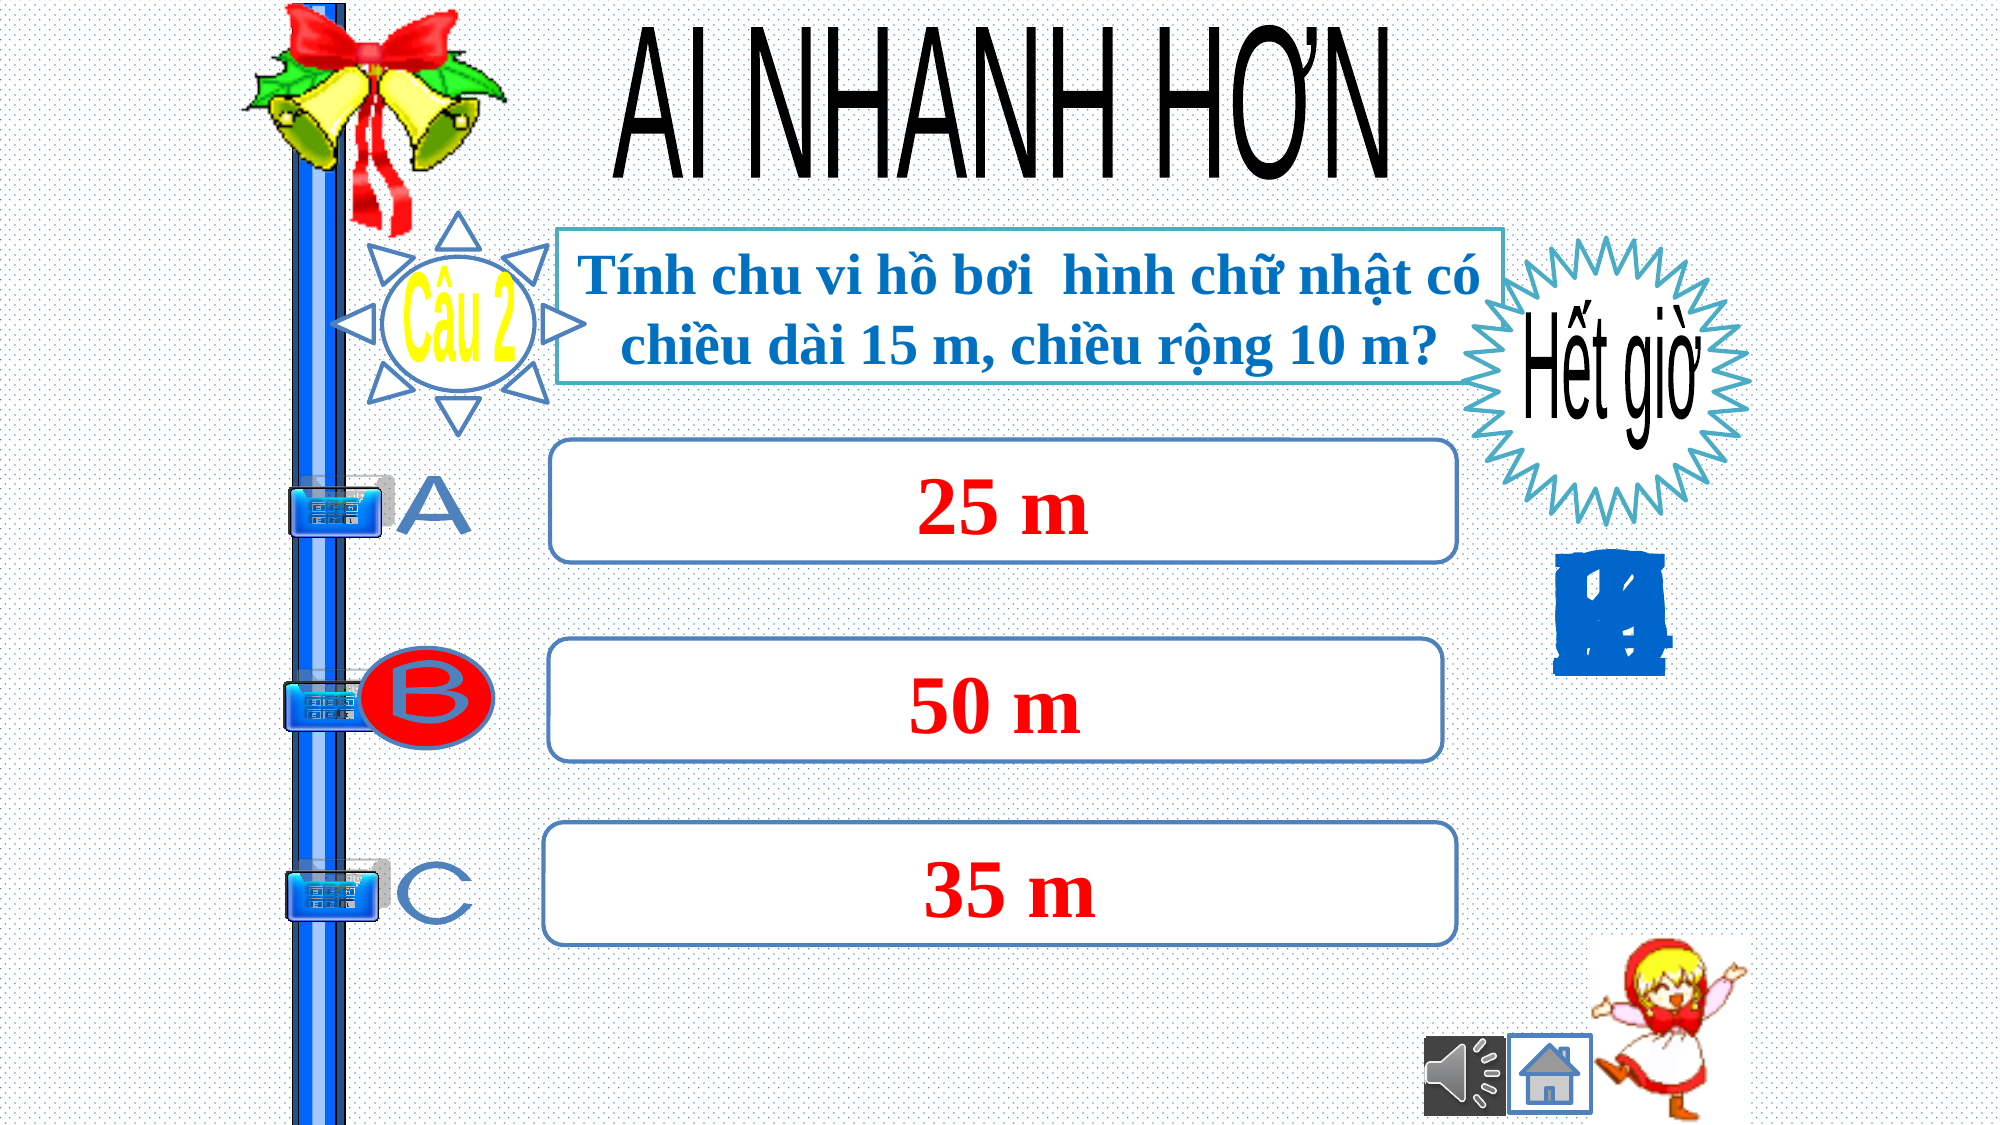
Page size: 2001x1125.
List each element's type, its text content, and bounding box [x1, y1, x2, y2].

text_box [1462, 237, 1751, 526]
text_box [366, 360, 417, 405]
text_box [379, 257, 537, 394]
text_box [292, 548, 346, 674]
text_box [434, 396, 482, 438]
text_box Tính chu vi hồ bơi hình chữ nhật có chiều dài 15 m, chiều rộng 10 m? [555, 227, 1505, 385]
text_box [540, 302, 587, 346]
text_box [292, 741, 346, 864]
text_box [370, 257, 417, 287]
text_box [350, 302, 376, 346]
text_box 35 m [541, 820, 1459, 948]
text_box 25 m [547, 437, 1459, 565]
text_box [292, 257, 346, 480]
text_box [364, 645, 496, 751]
text_box [500, 360, 550, 405]
text_box 50 m [546, 636, 1445, 764]
text_box [500, 243, 550, 287]
text_box [1507, 1033, 1585, 1115]
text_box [292, 932, 346, 1125]
picture [0, 0, 2001, 1125]
